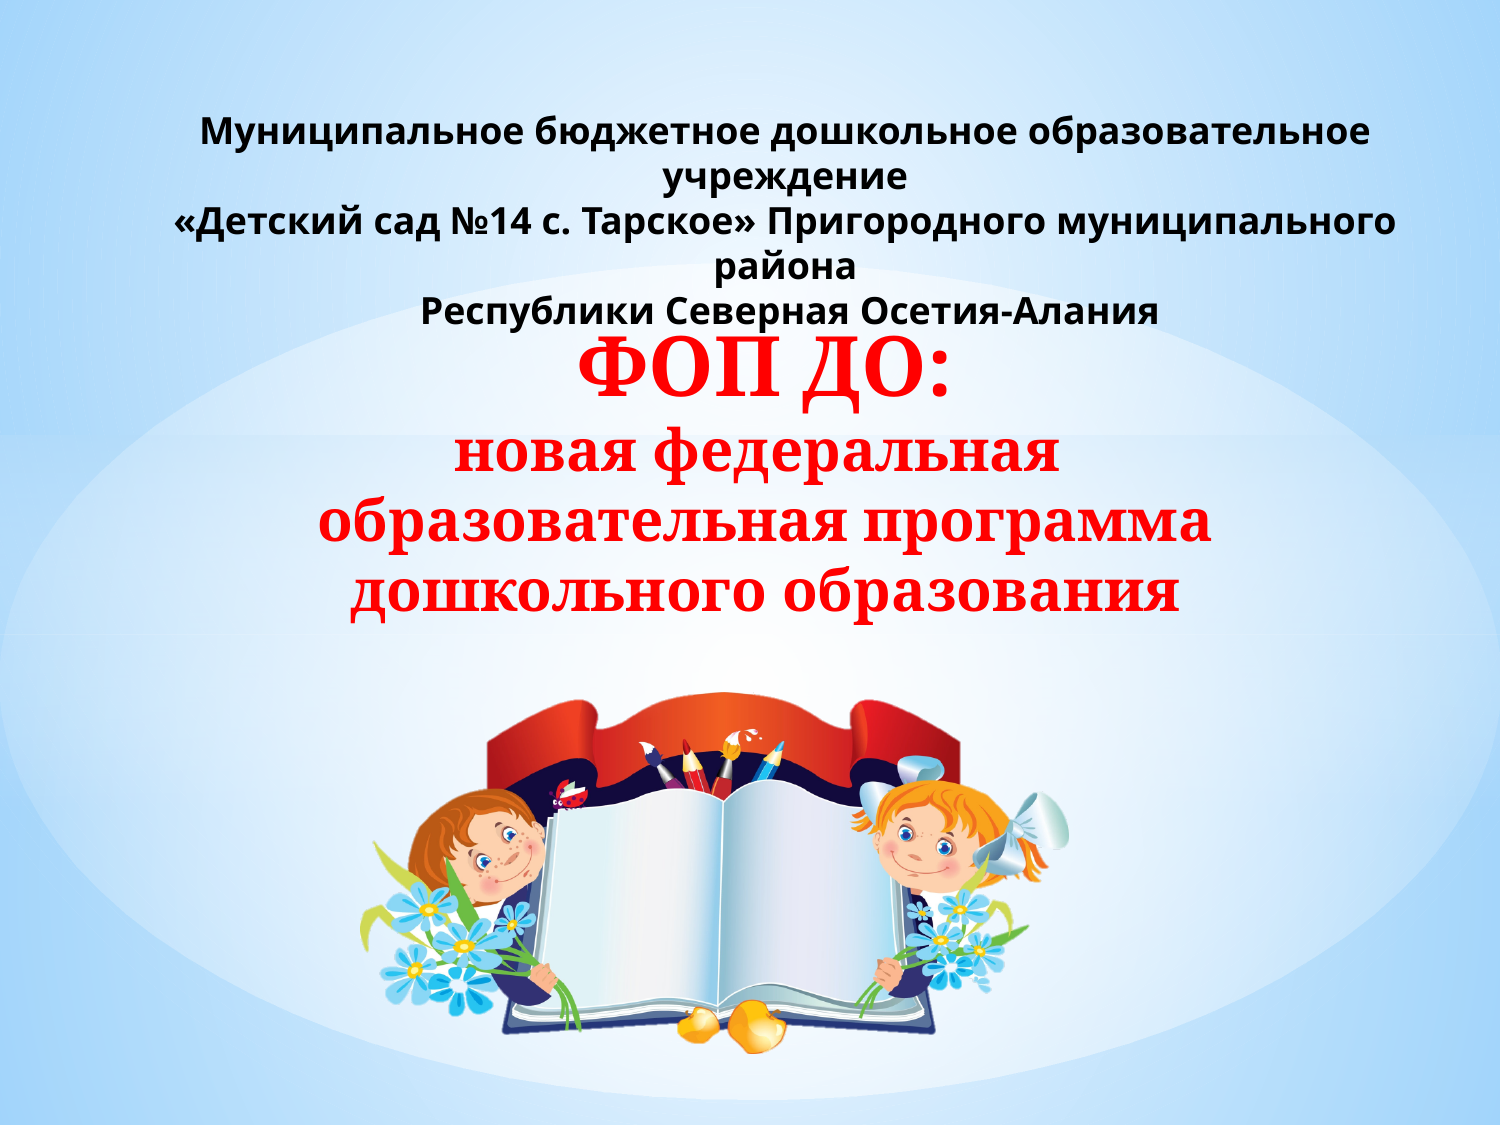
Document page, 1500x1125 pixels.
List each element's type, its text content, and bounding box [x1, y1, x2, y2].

picture [359, 692, 1070, 1054]
text_box Муниципальное бюджетное дошкольное образовательное учреждение «Детский сад №14 с. Тарское» Пригородного муниципального района Республики Северная Осетия-Алания [147, 54, 1424, 340]
text_box ФОП ДО: новая федеральная образовательная программа дошкольного образования [107, 306, 1424, 631]
